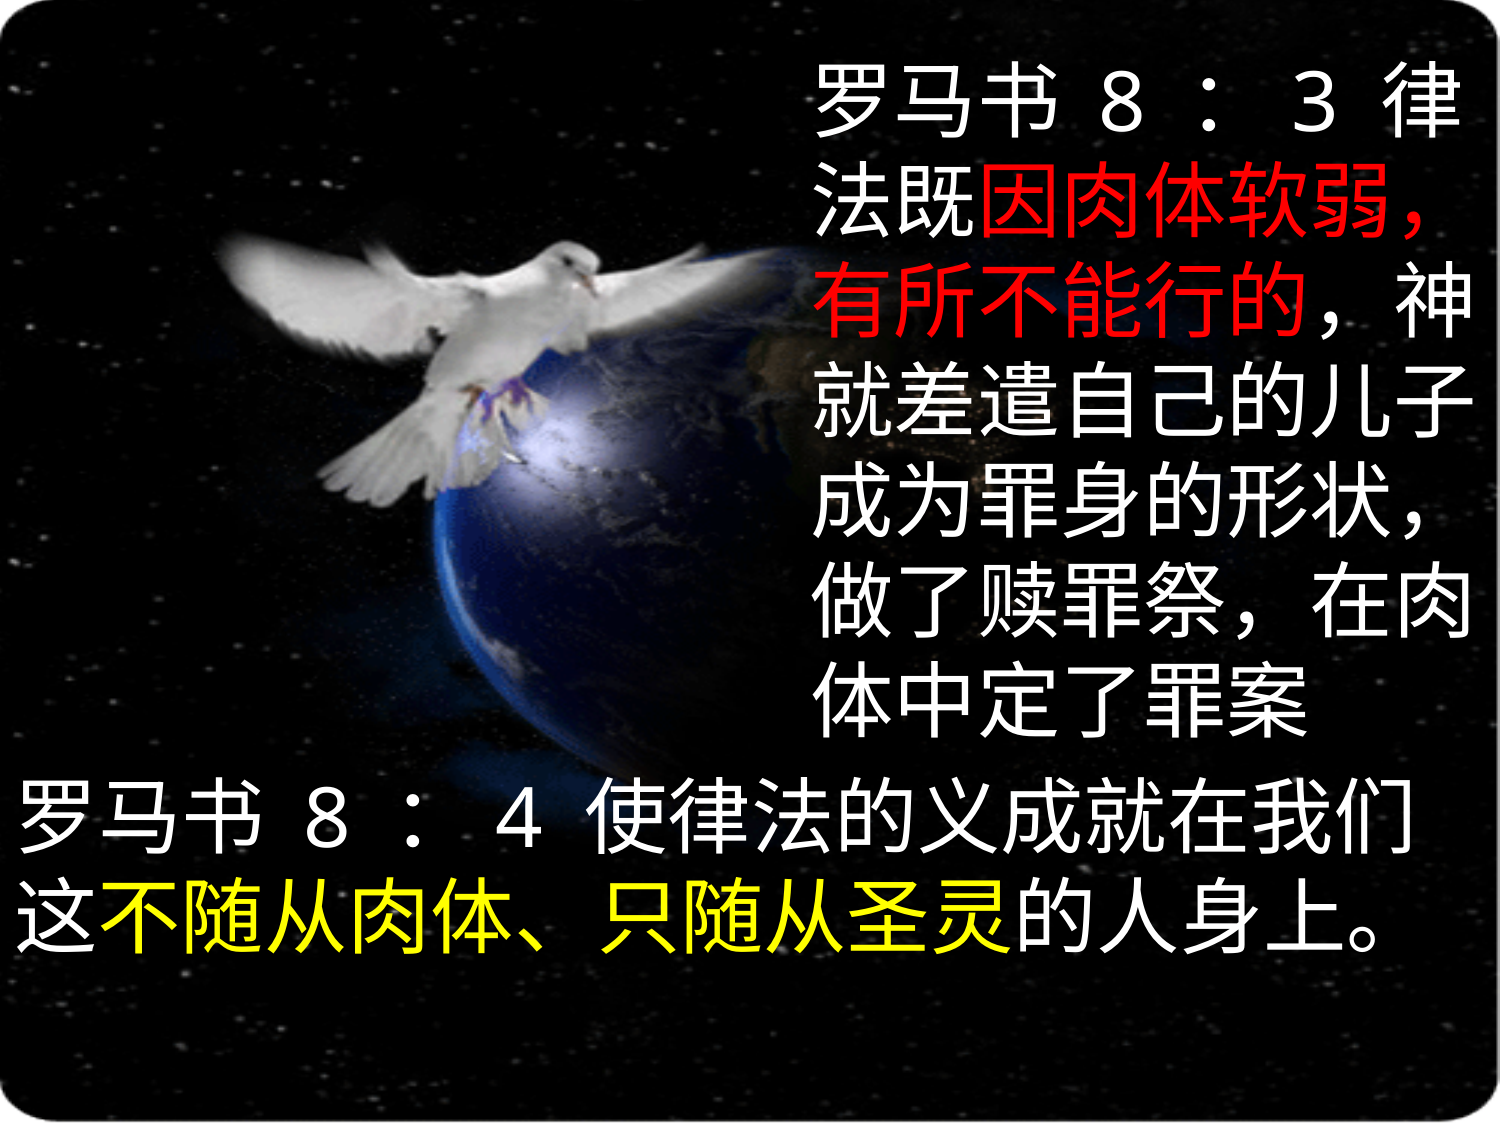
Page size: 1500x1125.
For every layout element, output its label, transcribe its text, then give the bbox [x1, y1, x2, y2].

text_box 罗马书 8 ：3 律法既因肉体软弱，有所不能行的，神就差遣自己的儿子成为罪身的形状，做了赎罪祭，在肉体中定了罪案 [795, 40, 1500, 756]
picture [0, 0, 1500, 756]
text_box 罗马书 8 ：4 使律法的义成就在我们这不随从肉体、只随从圣灵的人身上。 [0, 756, 1500, 972]
picture [0, 972, 1500, 1125]
